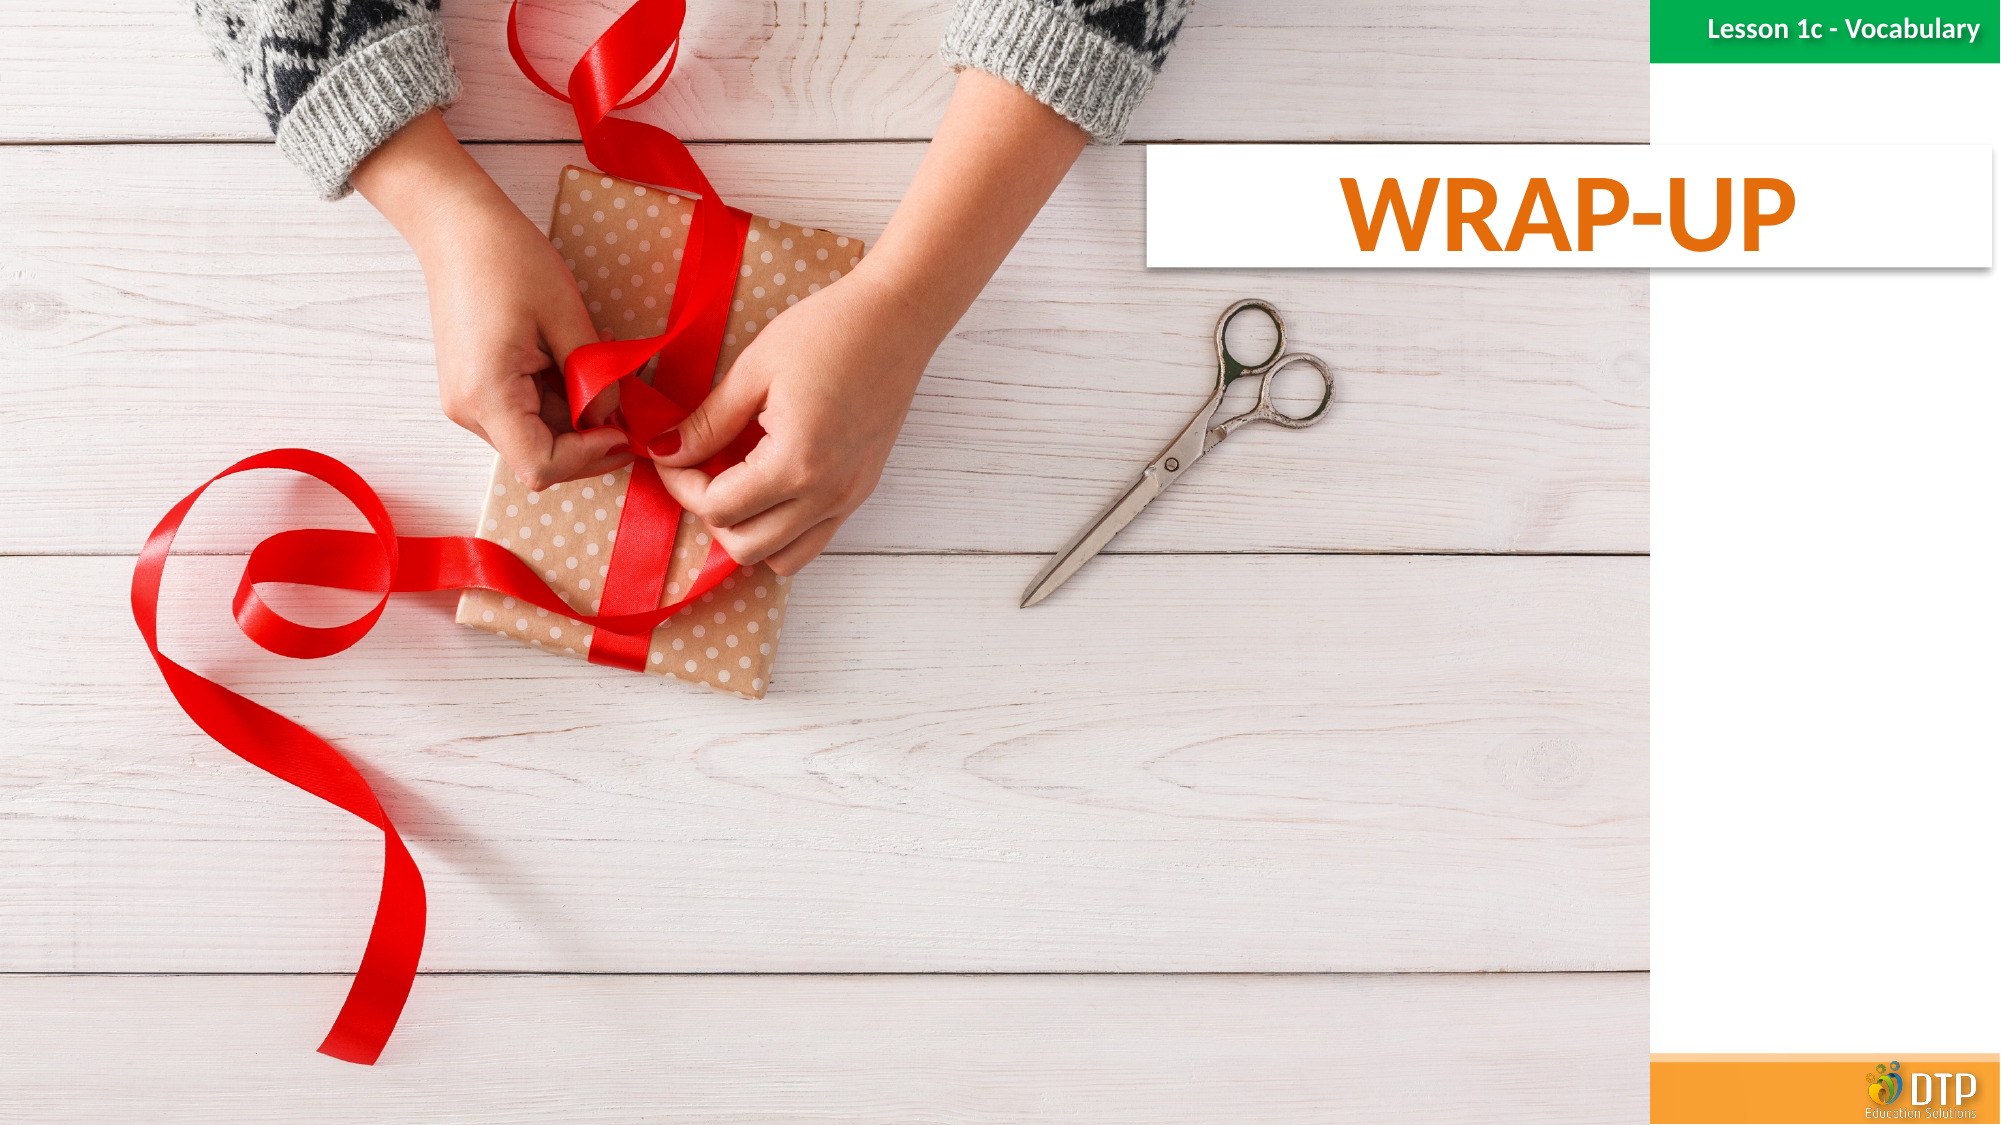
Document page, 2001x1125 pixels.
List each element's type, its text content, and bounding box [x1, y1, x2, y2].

picture [0, 0, 2000, 1125]
text_box WRAP-UP [1654, 144, 1993, 268]
